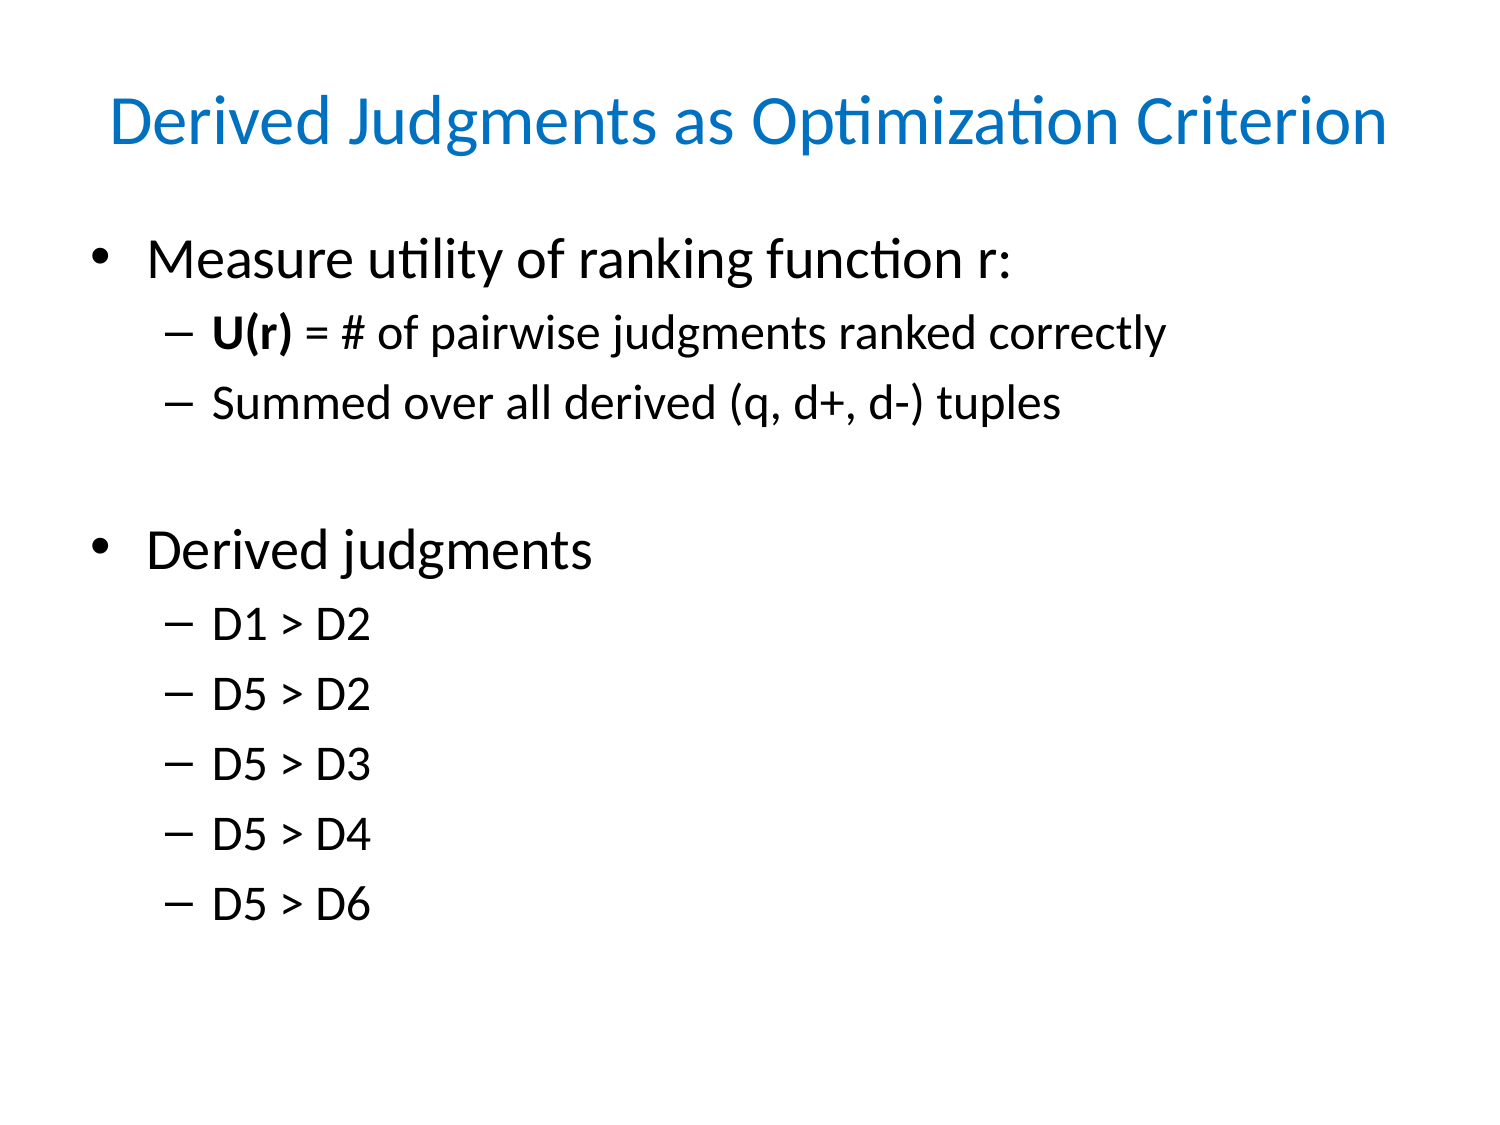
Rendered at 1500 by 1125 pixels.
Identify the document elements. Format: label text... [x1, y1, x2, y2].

list Measure utility of ranking function r: U(r) = # of pairwise judgments ranked correctly Summed over all derived (q, d+, d-) tuples Derived judgments D1 > D2 D5 > D2 D5 > D3 D5 > D4 D5 > D6 [75, 212, 1425, 1005]
title Derived Judgments as Optimization Criterion [75, 45, 1425, 188]
